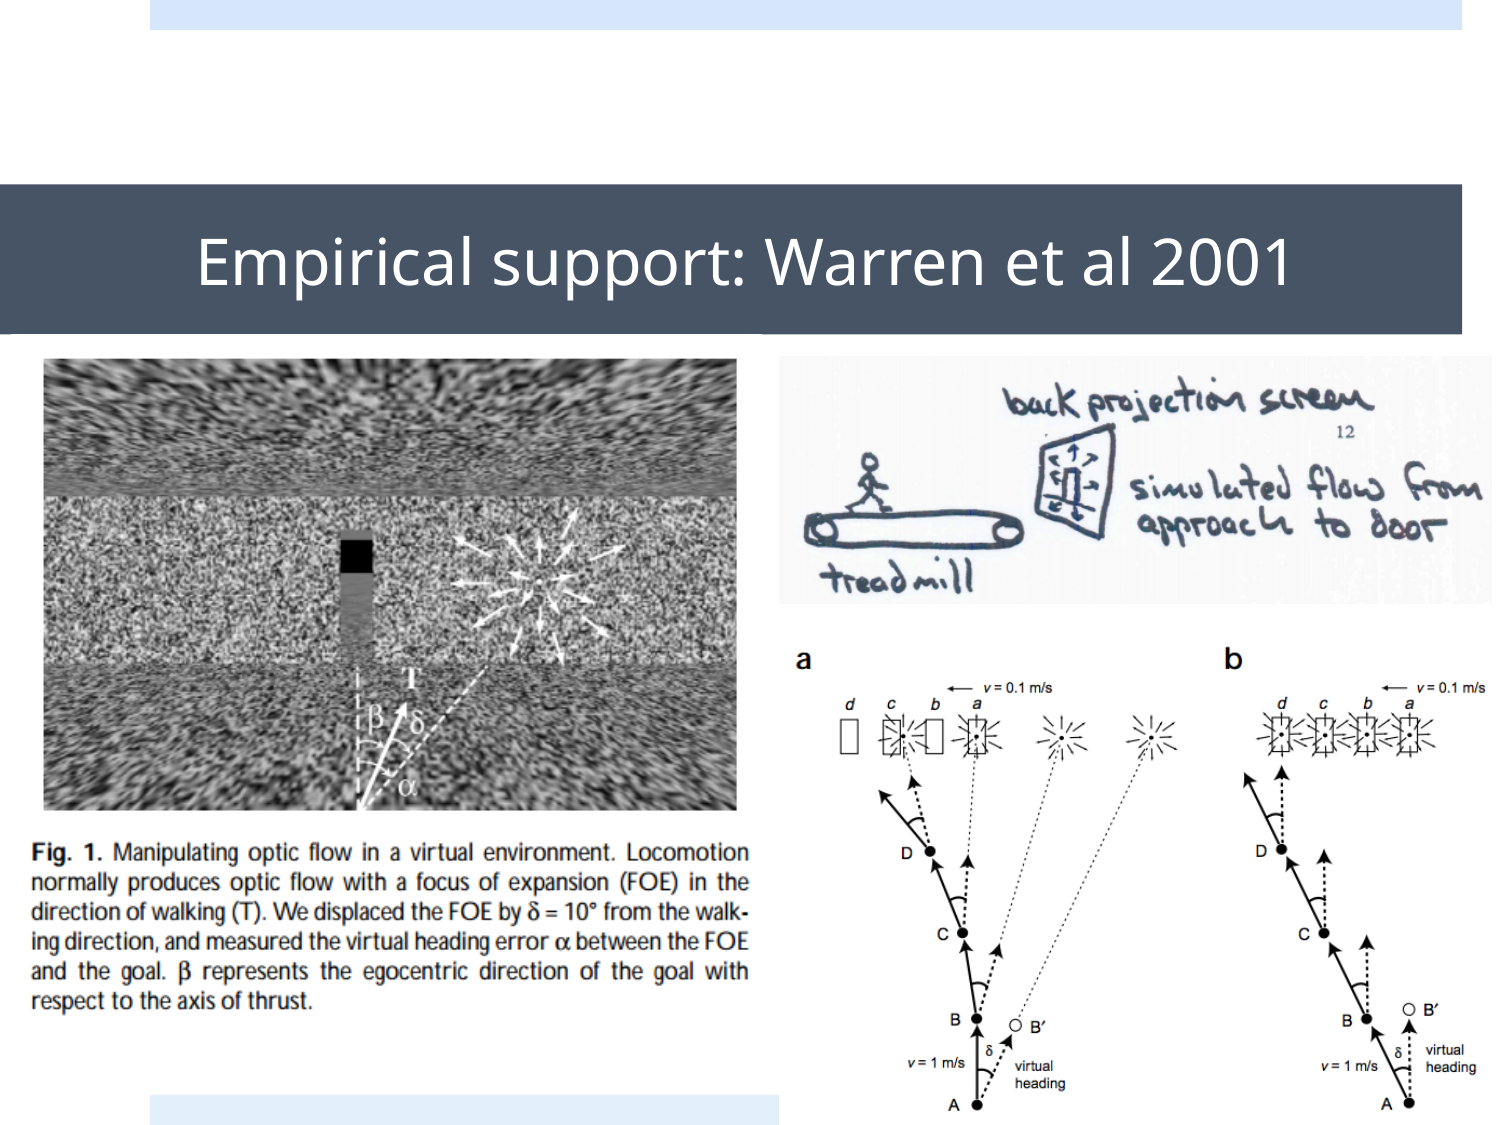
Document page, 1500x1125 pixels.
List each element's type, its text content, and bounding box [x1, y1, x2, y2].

picture [778, 355, 1492, 604]
picture [10, 333, 762, 1026]
picture [778, 616, 1500, 1125]
title Empirical support: Warren et al 2001 [0, 184, 1463, 335]
